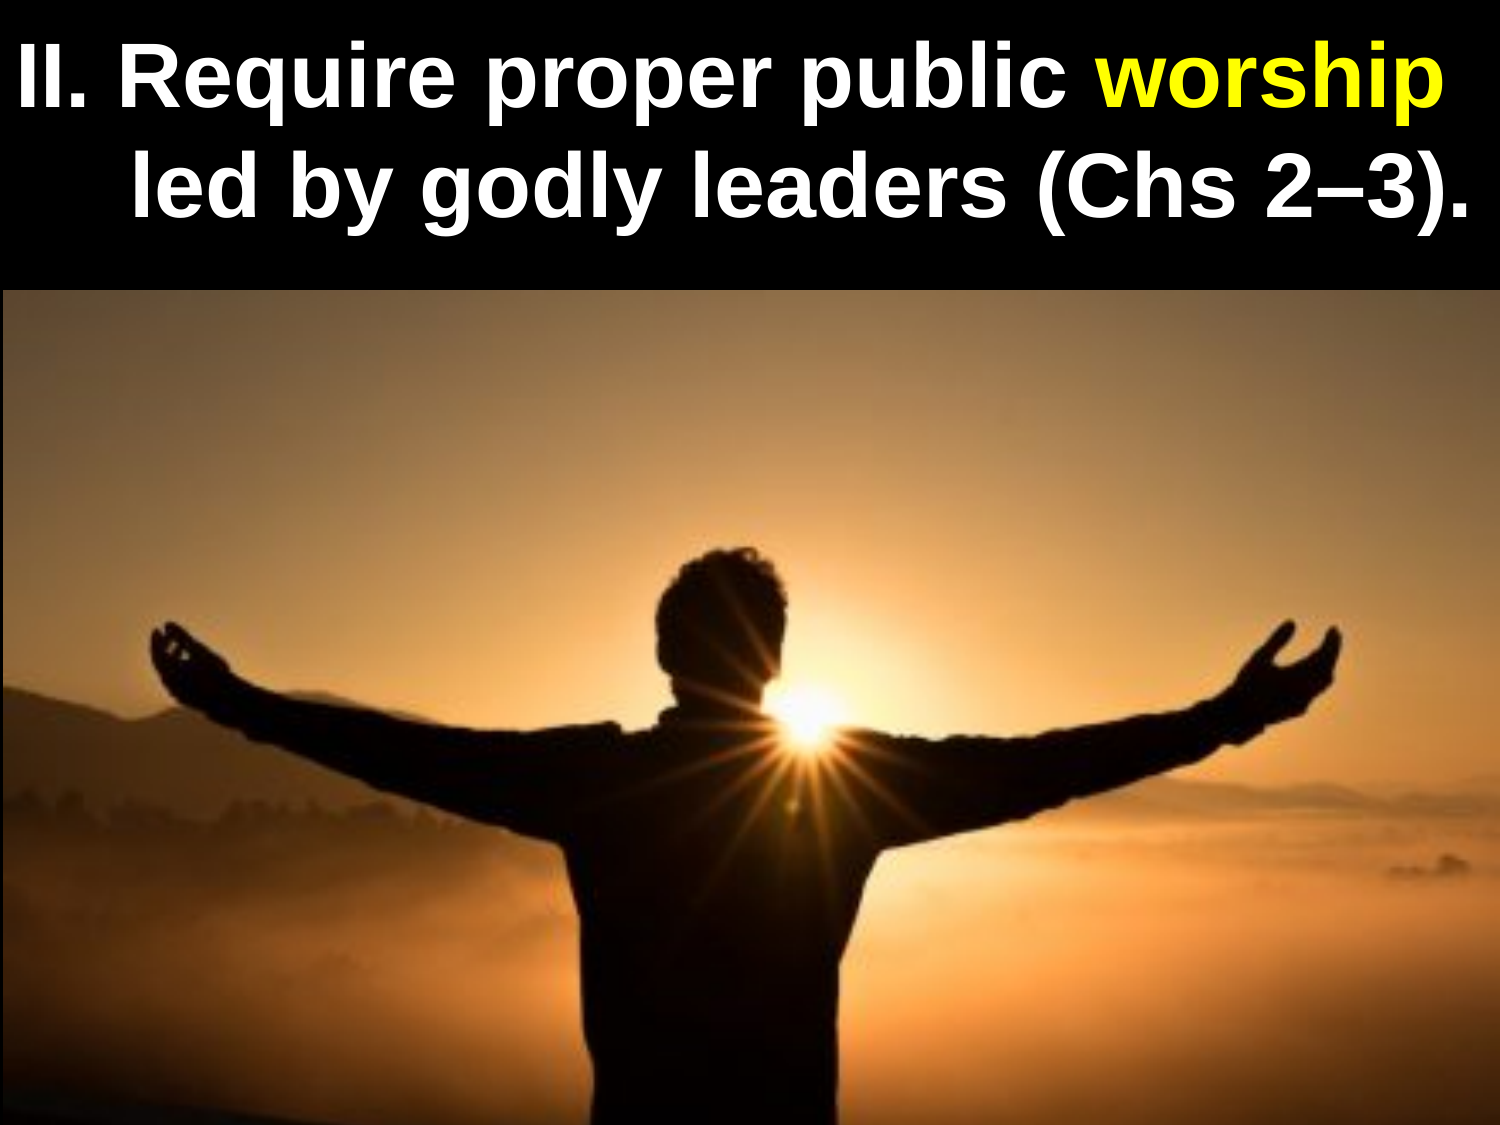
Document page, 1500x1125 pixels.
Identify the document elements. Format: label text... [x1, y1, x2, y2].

picture [3, 290, 1500, 1125]
title II. Require proper public worship led by godly leaders (Chs 2–3). [0, 8, 1500, 292]
